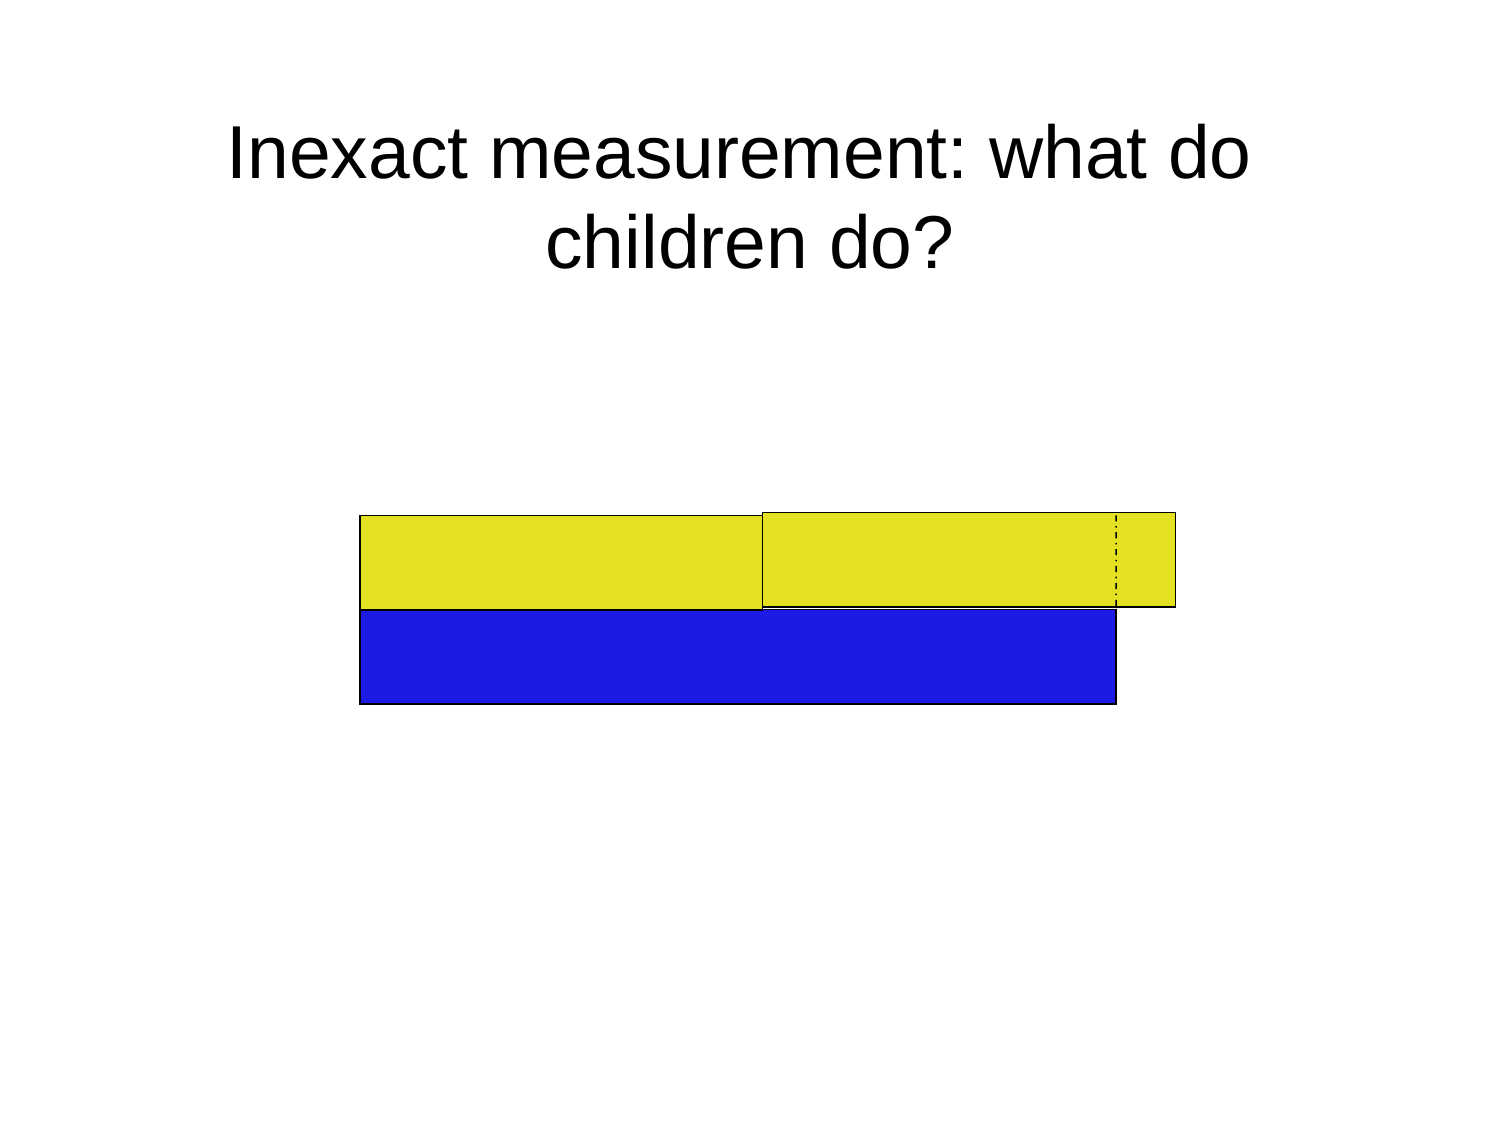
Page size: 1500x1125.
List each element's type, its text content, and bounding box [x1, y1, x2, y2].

text_box [360, 609, 1117, 705]
text_box [360, 515, 763, 610]
title Inexact measurement: what do children do? [112, 99, 1388, 288]
text_box [762, 512, 1176, 607]
